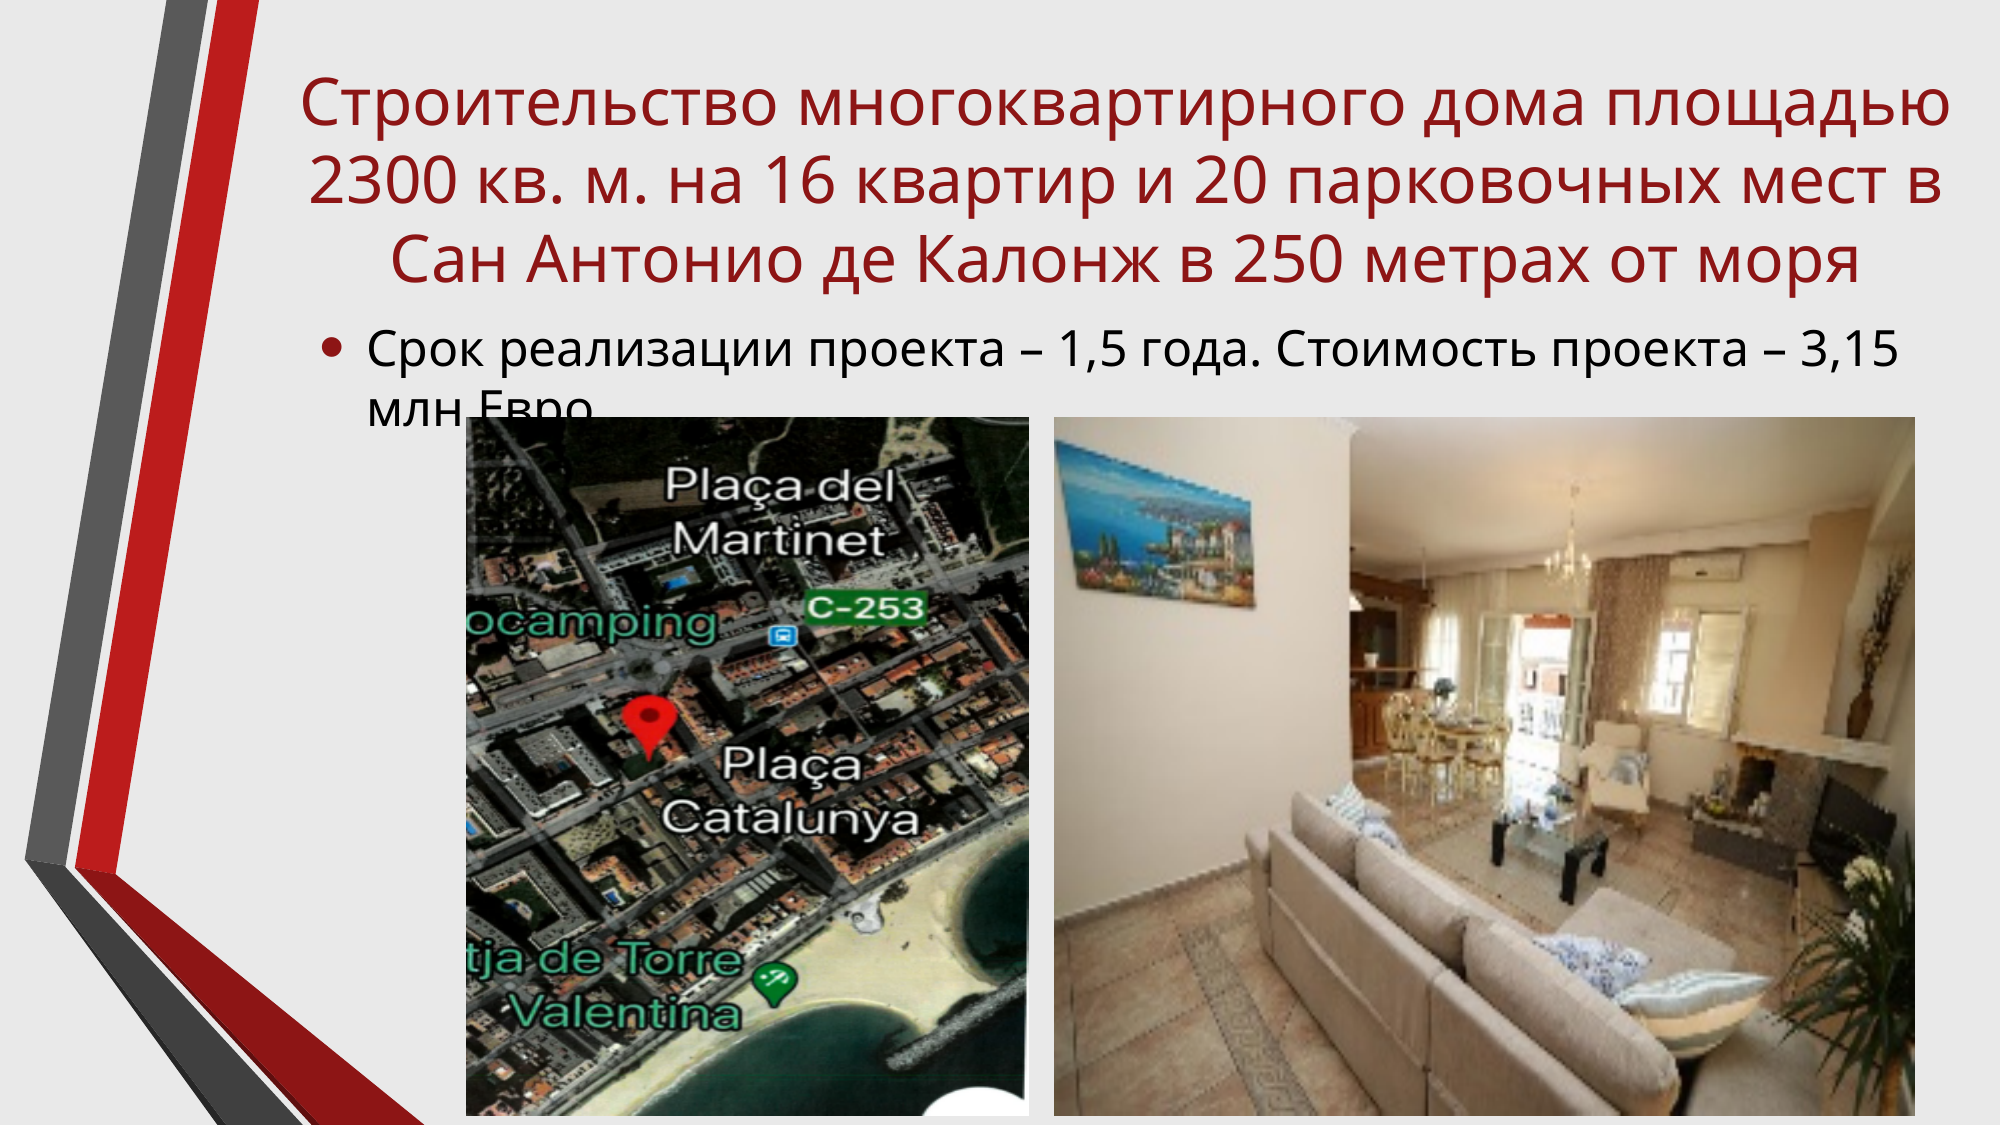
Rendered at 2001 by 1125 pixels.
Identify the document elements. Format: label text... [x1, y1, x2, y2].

title Строительство многоквартирного дома площадью 2300 кв. м. на 16 квартир и 20 парковочных мест в Сан Антонио де Калонж в 250 метрах от моря [278, 38, 1974, 317]
picture [465, 416, 1029, 1116]
picture [1054, 416, 1915, 1116]
list Срок реализации проекта – 1,5 года. Стоимость проекта – 3,15 млн Евро [304, 316, 1948, 436]
